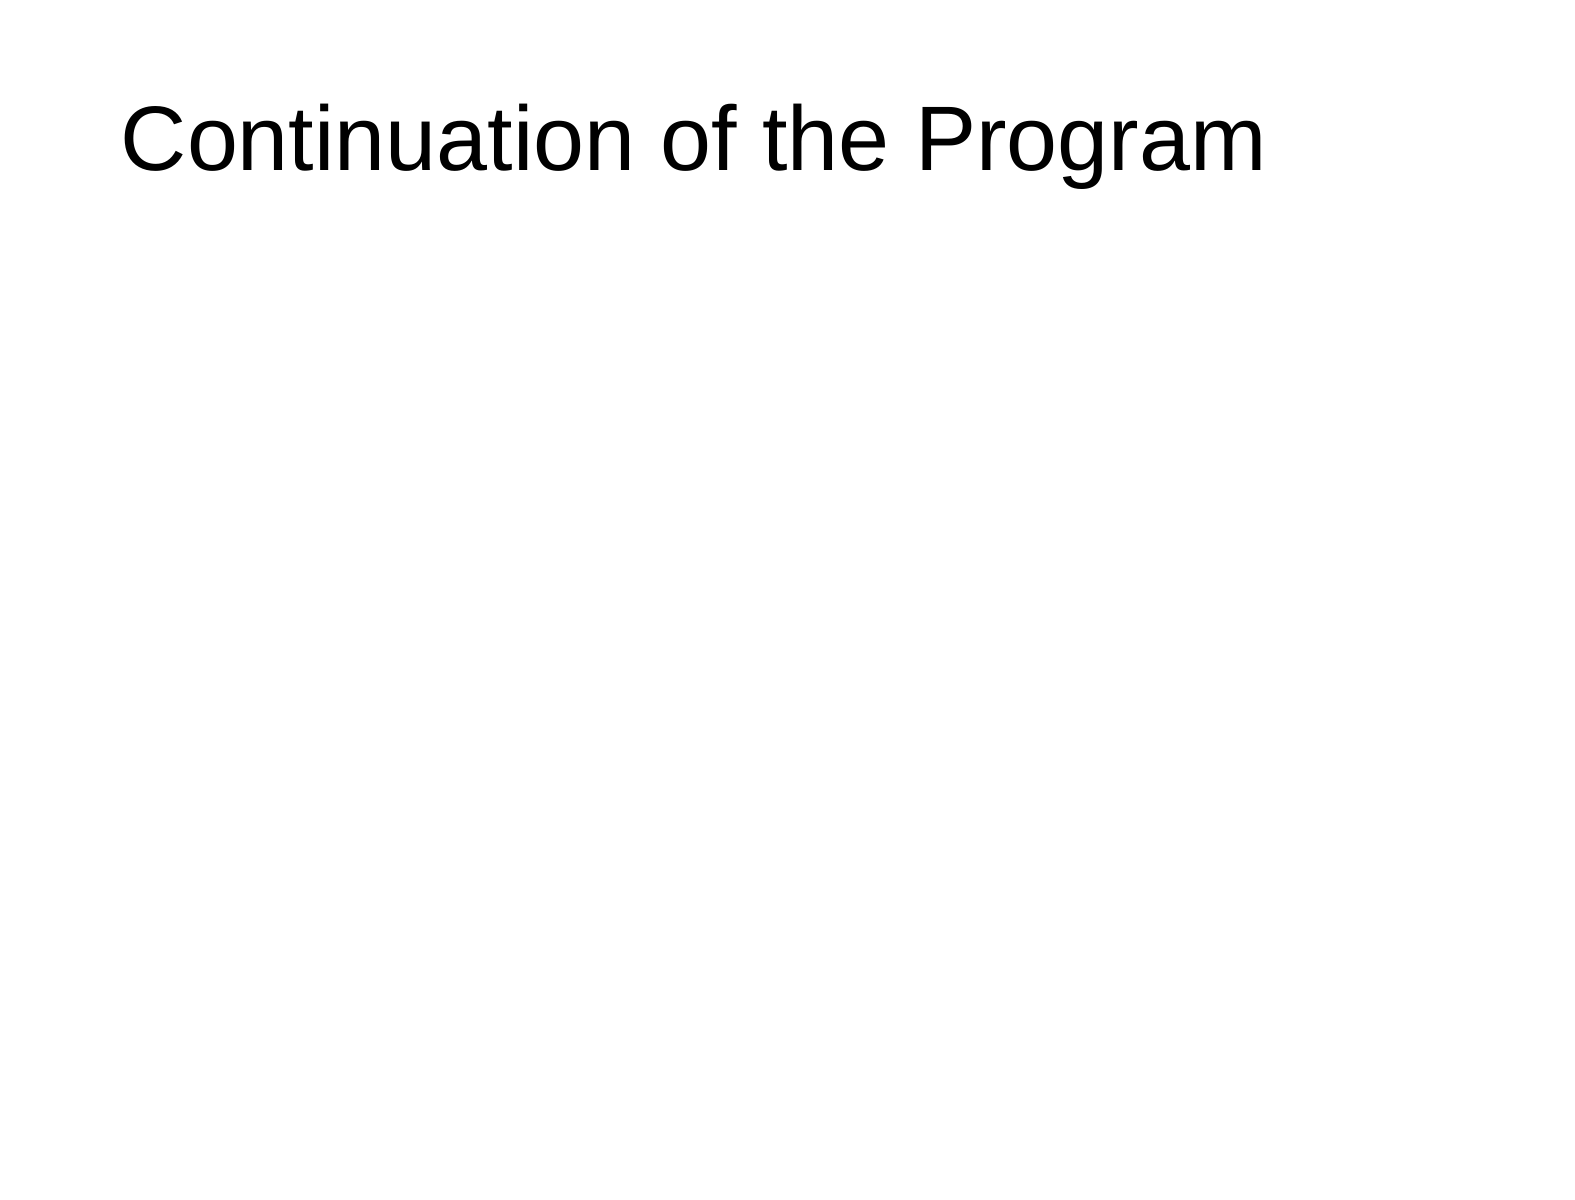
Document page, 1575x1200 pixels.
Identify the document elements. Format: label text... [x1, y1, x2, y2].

title Continuation of the Program [104, 66, 1444, 200]
